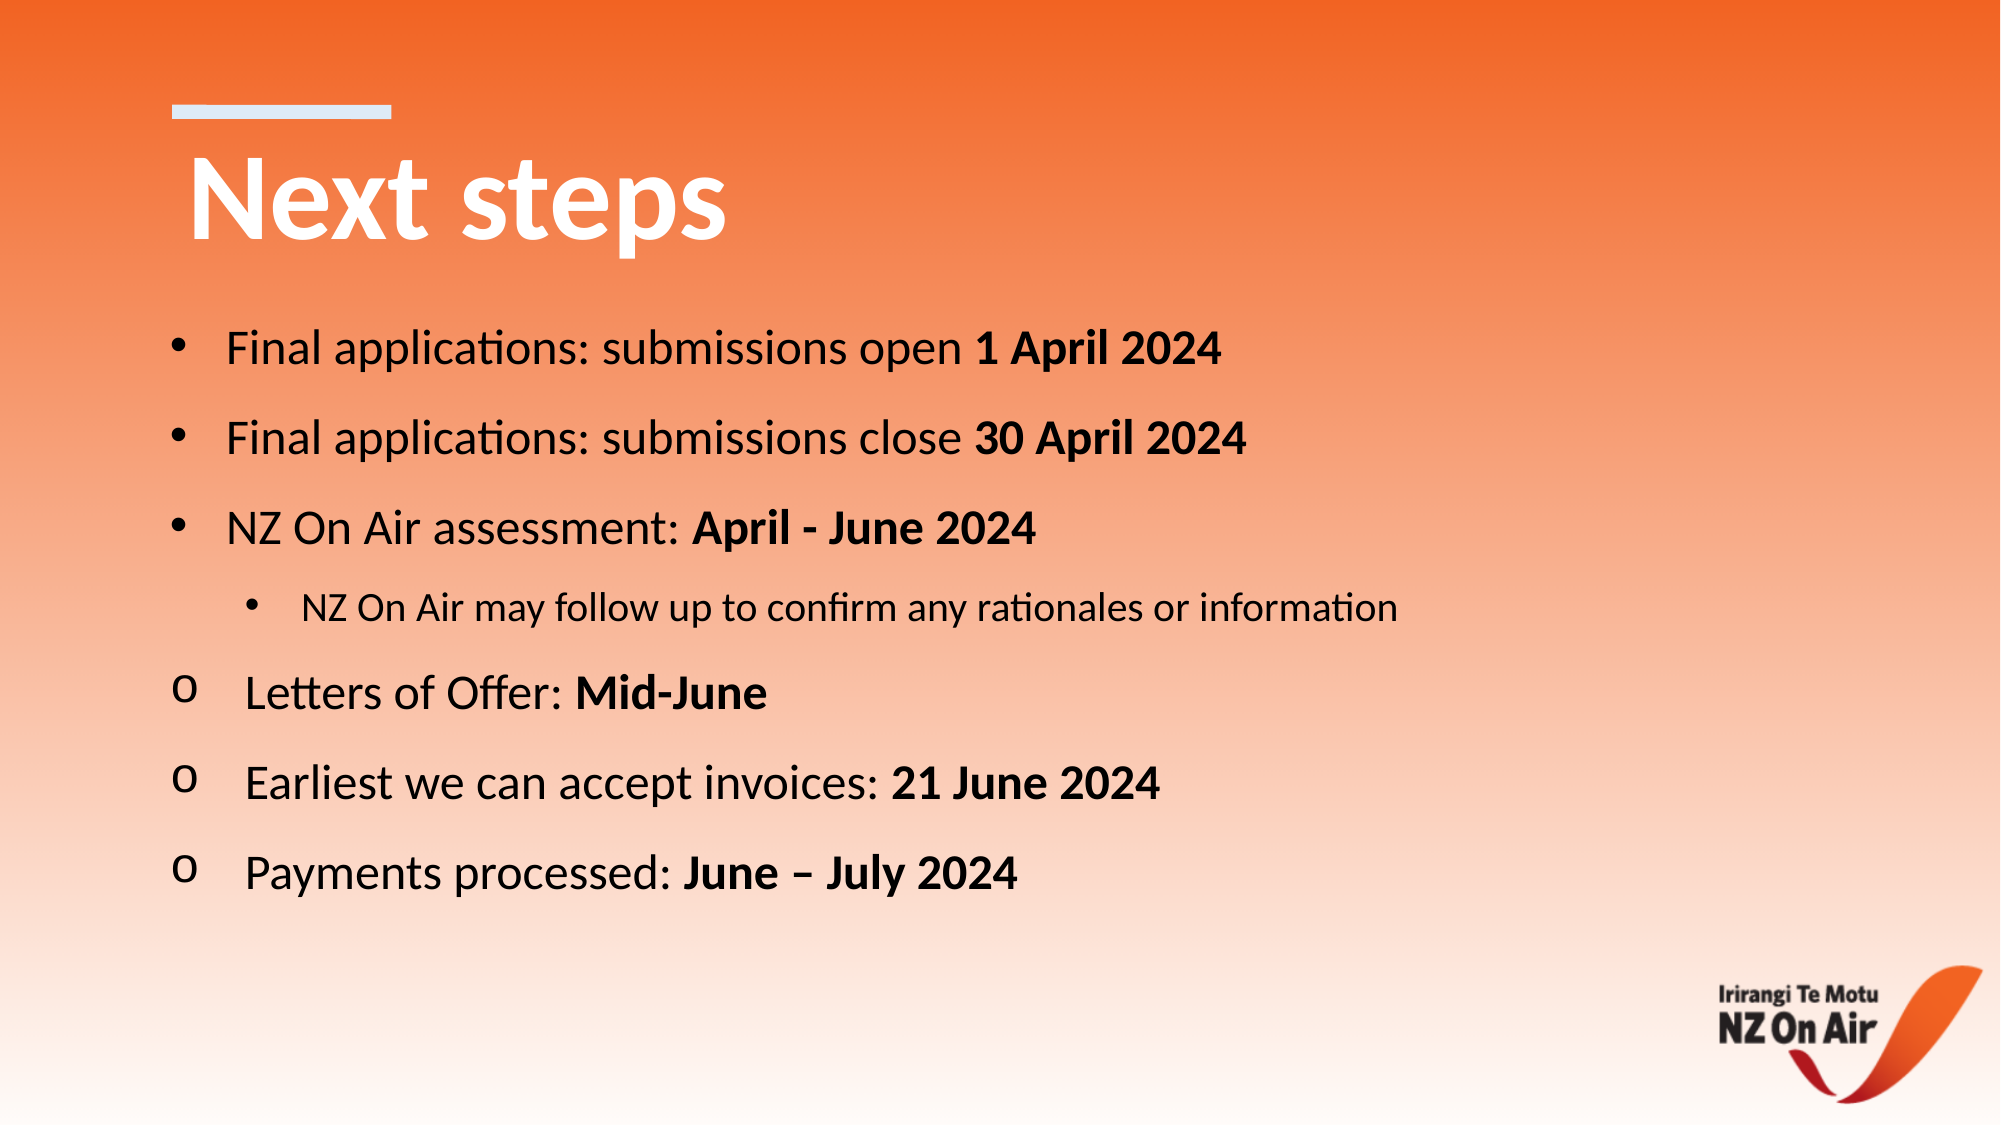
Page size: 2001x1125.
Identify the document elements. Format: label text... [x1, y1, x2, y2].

picture [0, 0, 2001, 1125]
text_box Final applications: submissions open 1 April 2024 Final applications: submissions close 30 April 2024 NZ On Air assessment: April - June 2024 NZ On Air may follow up to confirm any rationales or information Letters of Offer: Mid-June Earliest we can accept invoices: 21 June 2024 Payments processed: June – July 2024 [155, 277, 1679, 982]
title Next steps [172, 90, 1898, 308]
